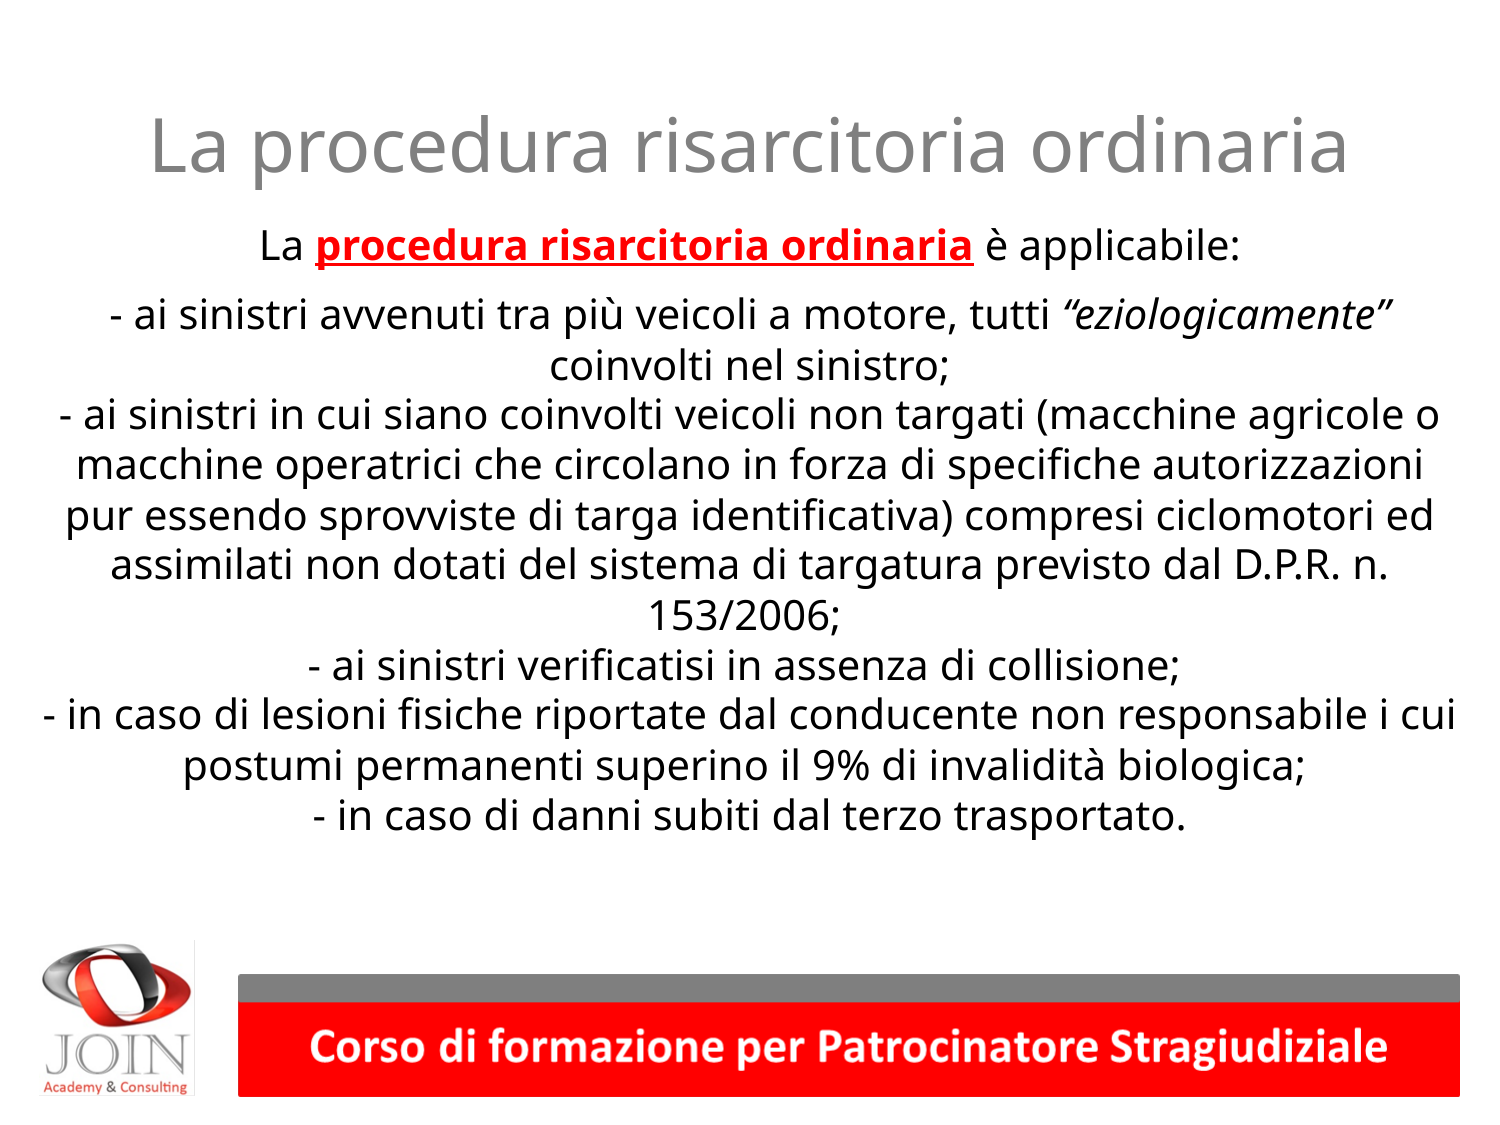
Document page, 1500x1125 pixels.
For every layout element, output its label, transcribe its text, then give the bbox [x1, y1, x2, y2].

text_box La procedura risarcitoria ordinaria è applicabile: - ai sinistri avvenuti tra più veicoli a motore, tutti “eziologicamente” coinvolti nel sinistro; - ai sinistri in cui siano coinvolti veicoli non targati (macchine agricole o macchine operatrici che circolano in forza di specifiche autorizzazioni pur essendo sprovviste di targa identificativa) compresi ciclomotori ed assimilati non dotati del sistema di targatura previsto dal D.P.R. n. 153/2006; - ai sinistri verificatisi in assenza di collisione; - in caso di lesioni fisiche riportate dal conducente non responsabile i cui postumi permanenti superino il 9% di invalidità biologica; - in caso di danni subiti dal terzo trasportato. [23, 210, 1477, 846]
picture [39, 940, 1461, 1107]
text_box La procedura risarcitoria ordinaria [0, 90, 1500, 195]
